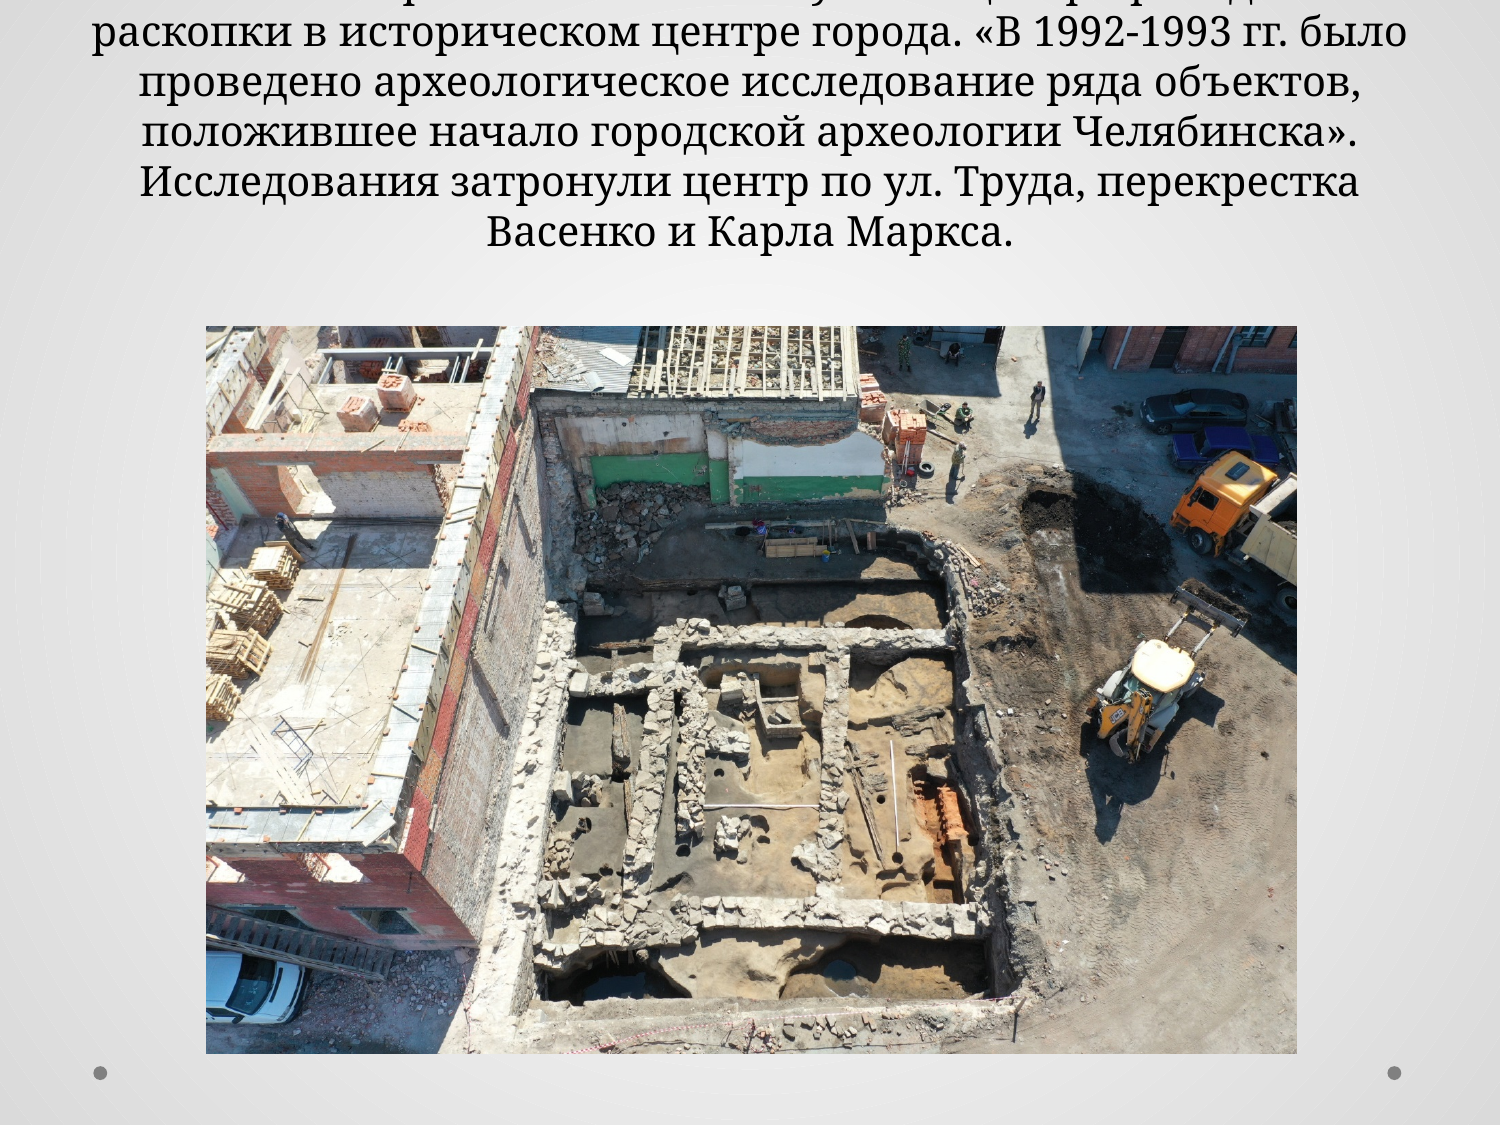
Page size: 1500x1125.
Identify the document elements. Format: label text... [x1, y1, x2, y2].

title С 1992 г. Археологический научный центр проводит раскопки в историческом центре города. «В 1992-1993 гг. было проведено археологическое исследование ряда объектов, положившее начало городской археологии Челябинска». Исследования затронули центр по ул. Труда, перекрестка Васенко и Карла Маркса. [75, 0, 1425, 263]
picture [206, 325, 1298, 1054]
